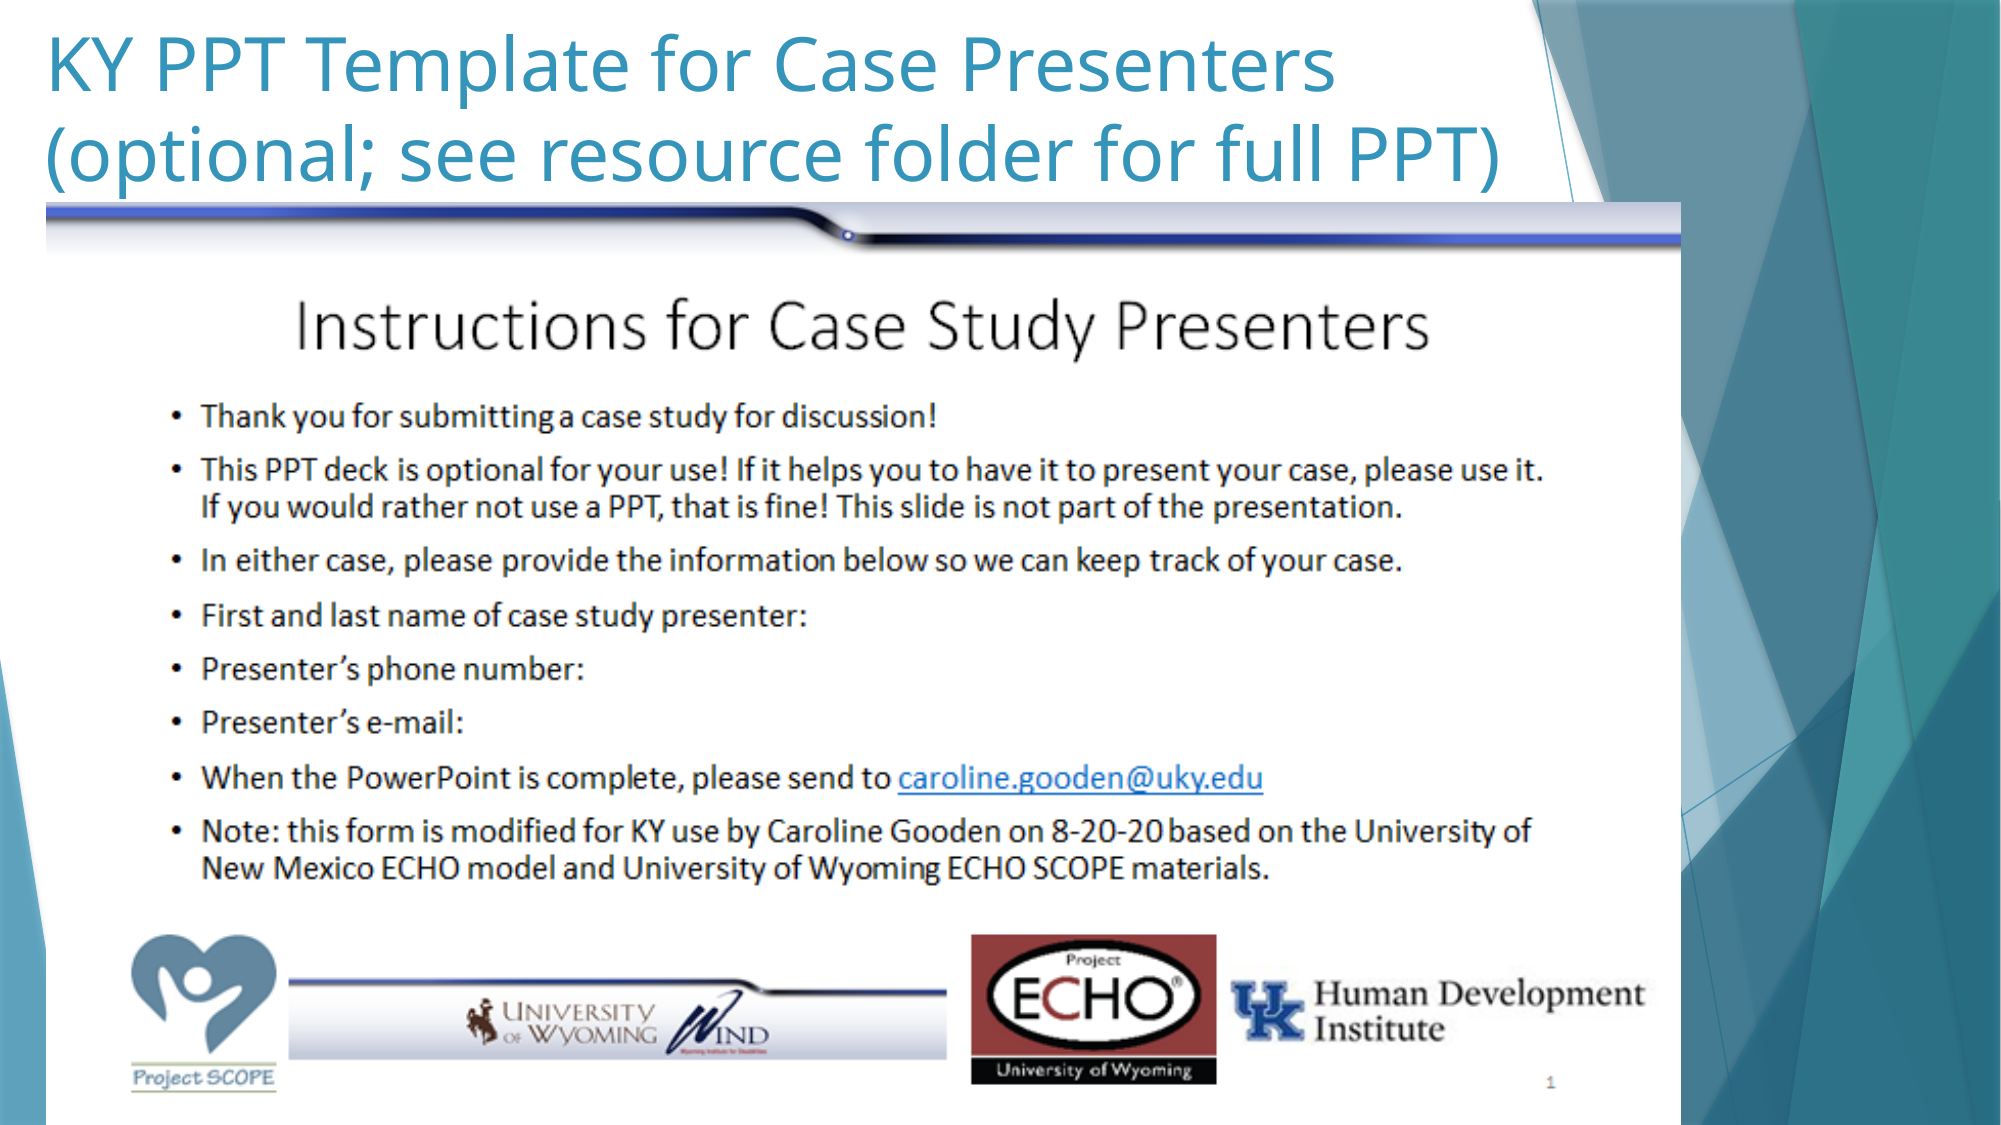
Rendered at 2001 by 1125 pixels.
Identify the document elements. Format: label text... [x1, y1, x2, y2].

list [45, 202, 1682, 1125]
title KY PPT Template for Case Presenters (optional; see resource folder for full PPT) [30, 8, 1562, 226]
